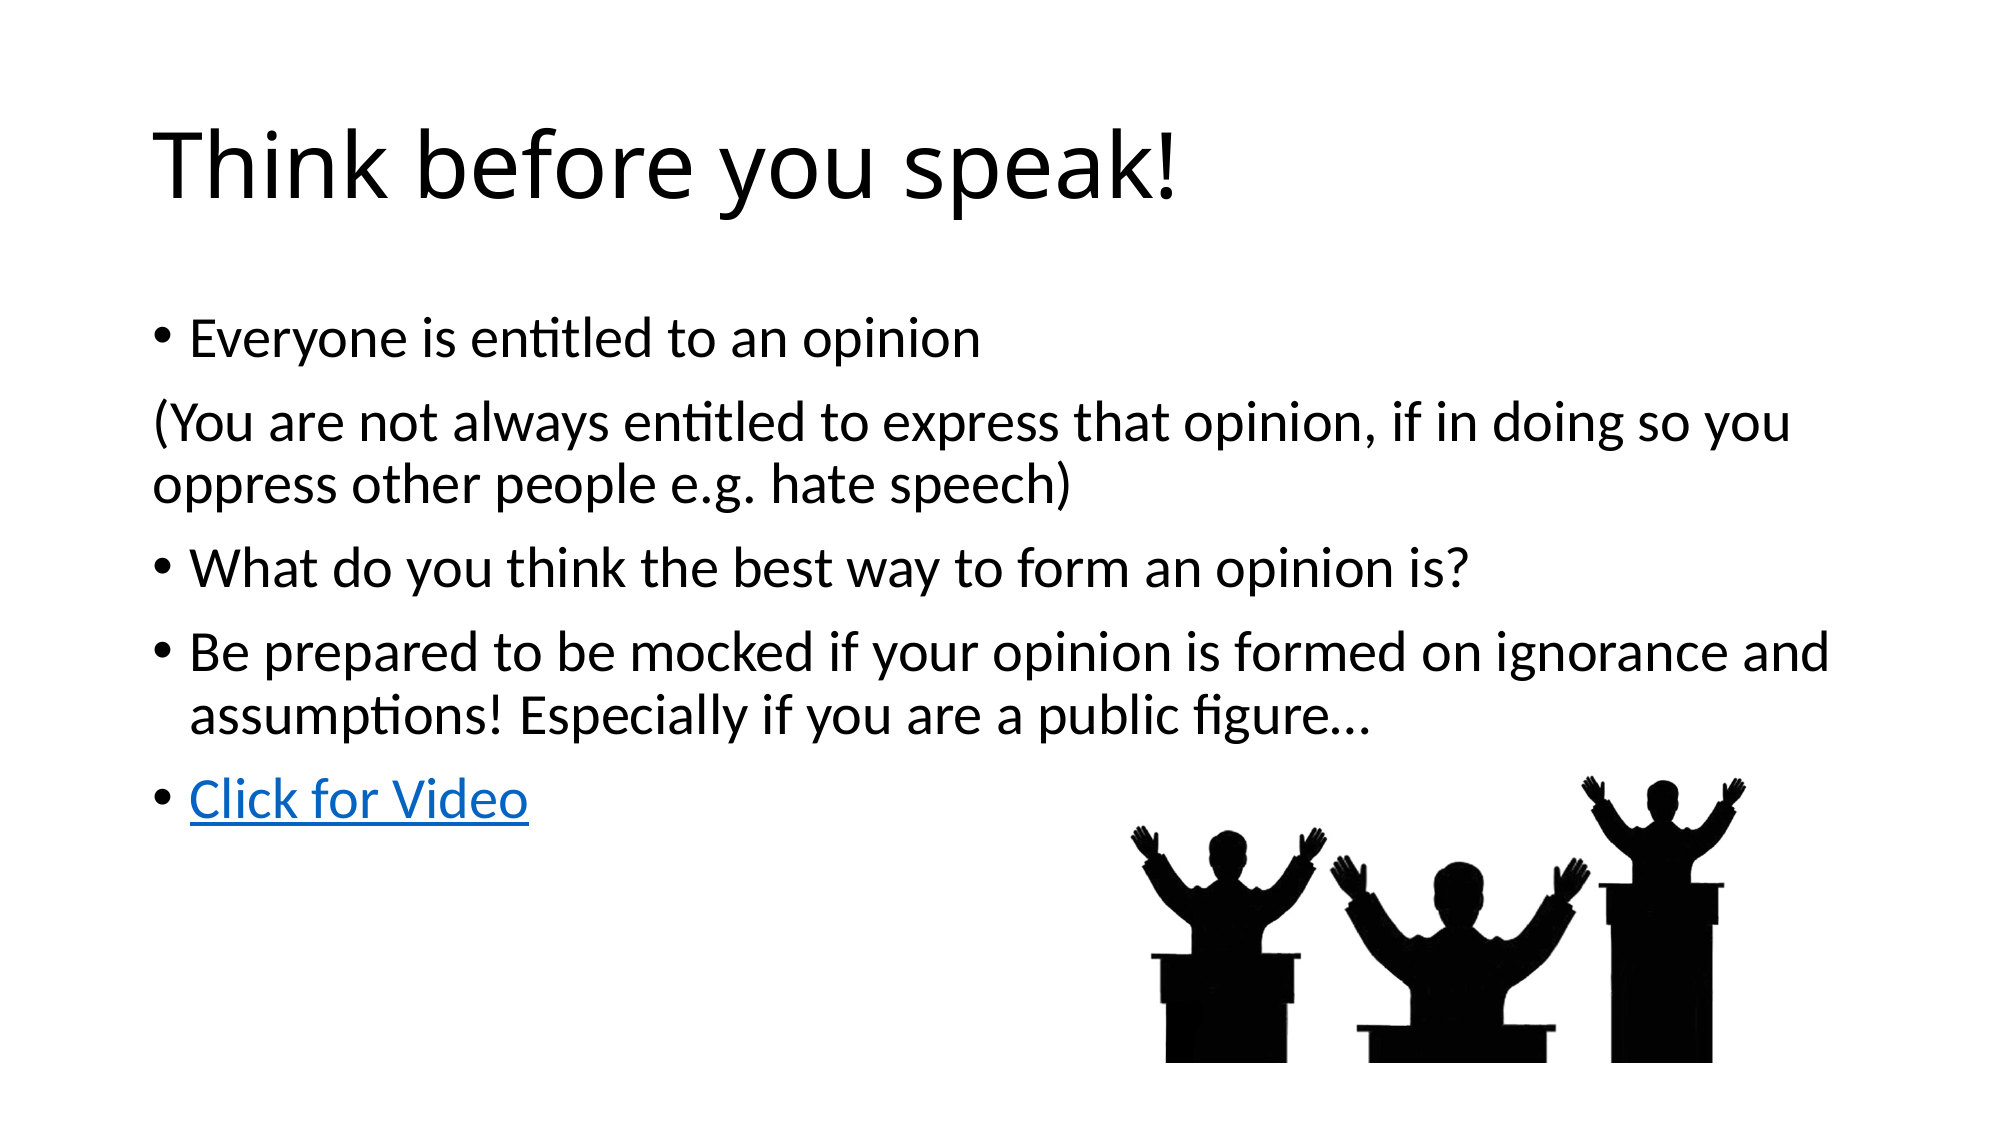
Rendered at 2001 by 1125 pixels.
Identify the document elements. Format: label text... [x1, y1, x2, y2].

picture [1118, 750, 1753, 1063]
title Think before you speak! [137, 59, 1863, 278]
list Everyone is entitled to an opinion (You are not always entitled to express that opinion, if in doing so you oppress other people e.g. hate speech) What do you think the best way to form an opinion is? Be prepared to be mocked if your opinion is formed on ignorance and assumptions! Especially if you are a public figure… Click for Video [137, 299, 1863, 1014]
